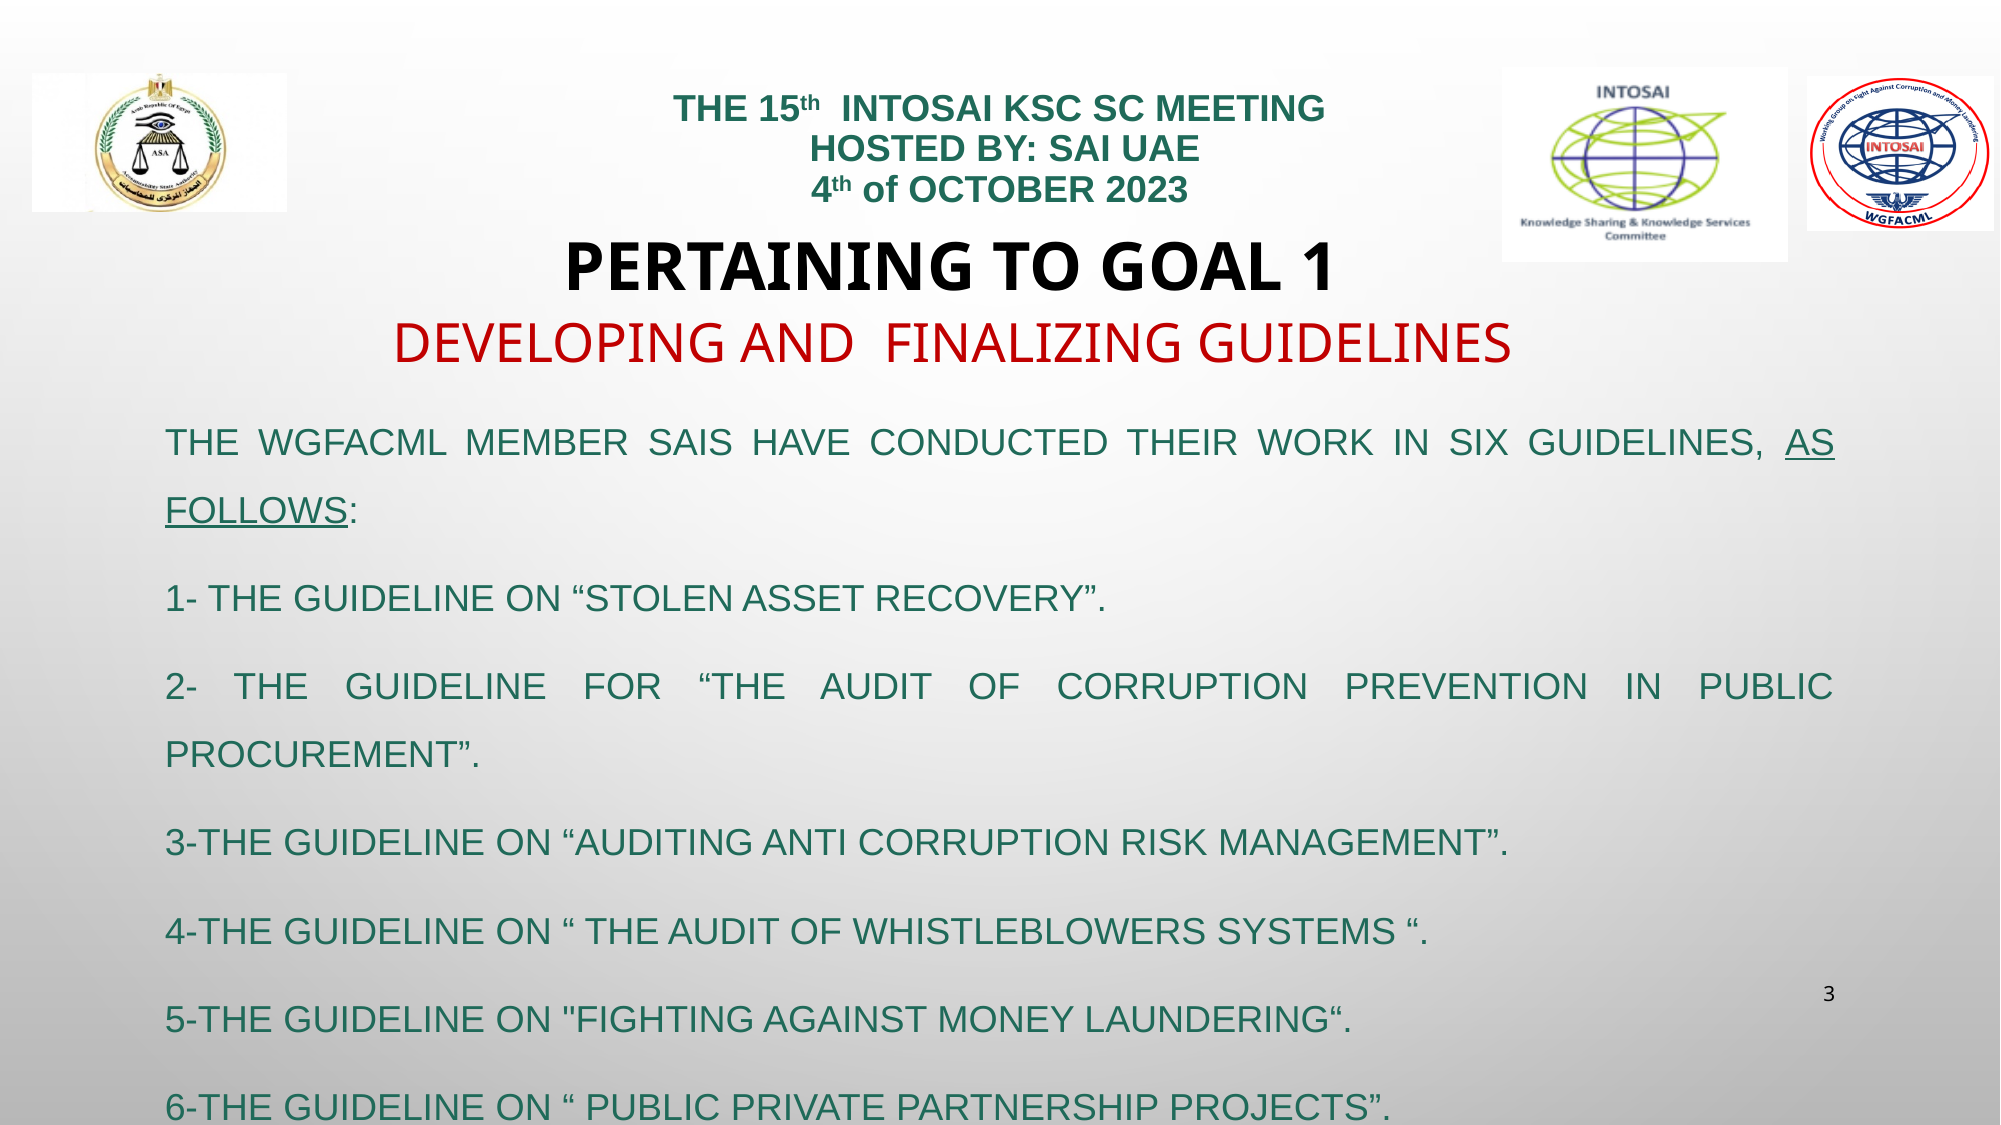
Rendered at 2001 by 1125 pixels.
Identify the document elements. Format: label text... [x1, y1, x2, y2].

picture [32, 73, 288, 212]
list THE WGFACML MEMBER SAIS HAVE CONDUCTED THEIR WORK IN SIX GUIDELINES, AS FOLLOWS: 1- THE GUIDELINE ON “STOLEN ASSET RECOVERY”. 2- THE GUIDELINE FOR “THE AUDIT OF CORRUPTION PREVENTION IN PUBLIC PROCUREMENT”. 3-THE GUIDELINE ON “AUDITING ANTI CORRUPTION RISK MANAGEMENT”. 4-THE GUIDELINE ON “ THE AUDIT OF WHISTLEBLOWERS SYSTEMS “. 5-THE GUIDELINE ON "FIGHTING AGAINST MONEY LAUNDERING“. 6-THE GUIDELINE ON “ PUBLIC PRIVATE PARTNERSHIP PROJECTS”. [149, 388, 1851, 1125]
picture [0, 0, 2000, 1125]
text_box THE 15th INTOSAI KSC SC MEETING HOSTED BY: SAI UAE 4th of OCTOBER 2023 [19, 32, 1981, 227]
title PERTAINING TO GOAL 1 DEVELOPING AND FINALIZING GUIDELINES [48, 227, 1683, 449]
